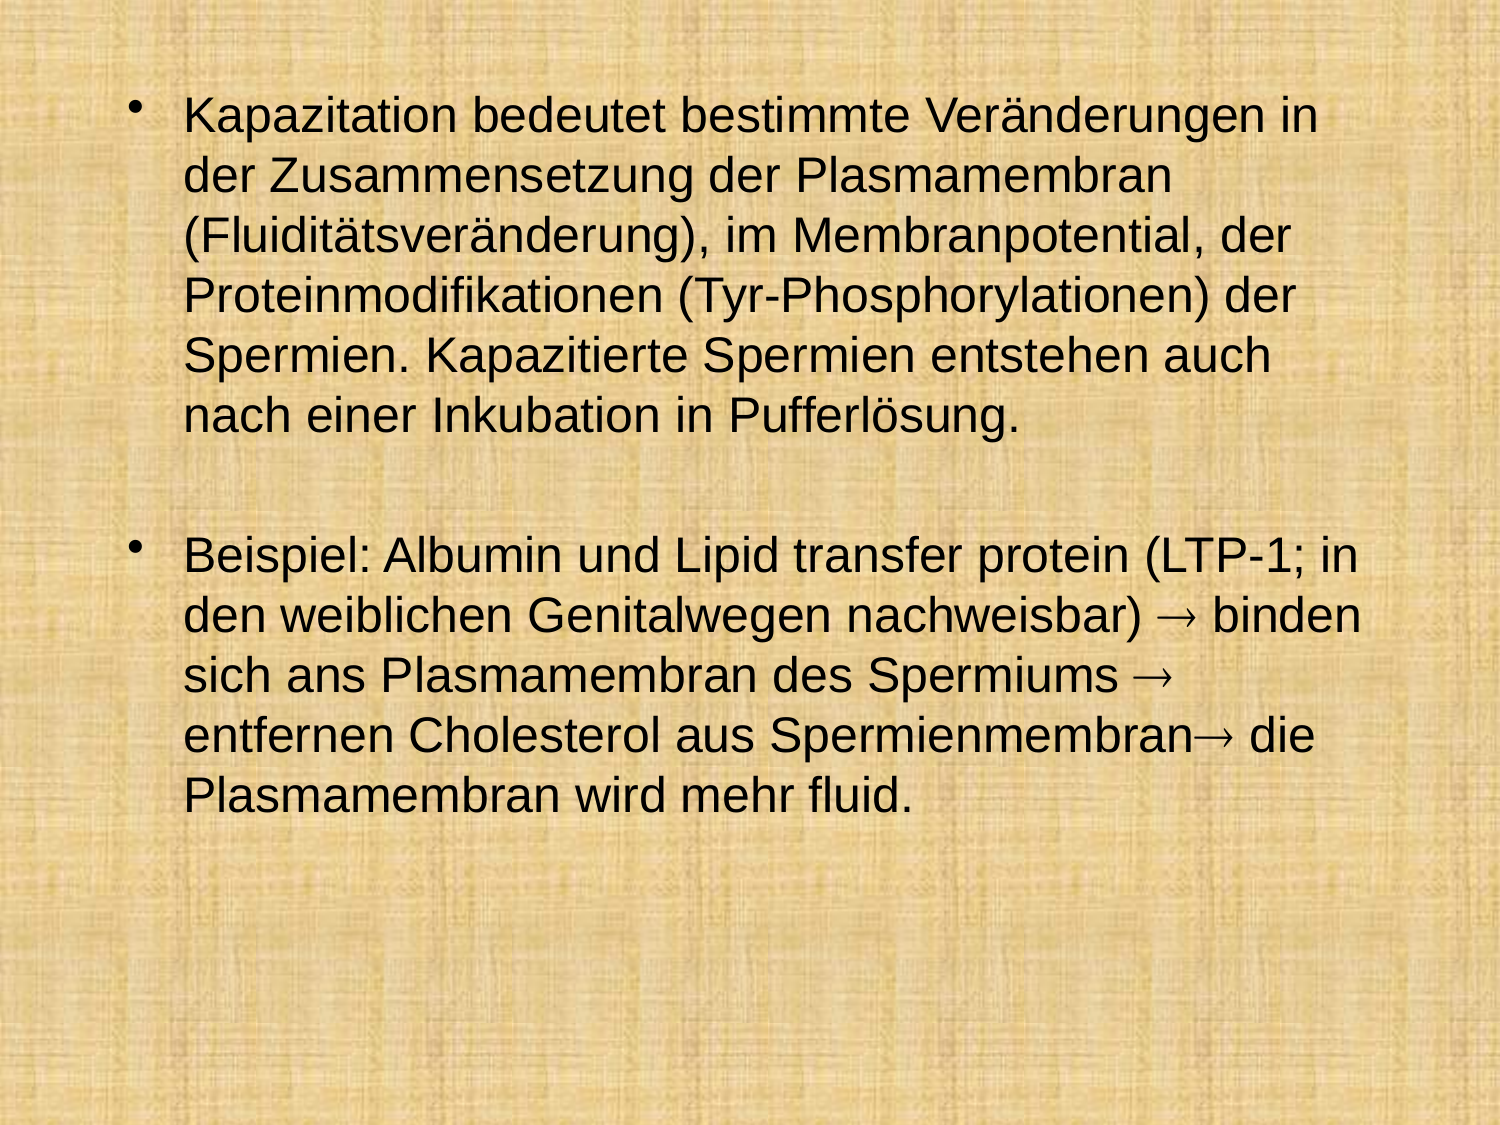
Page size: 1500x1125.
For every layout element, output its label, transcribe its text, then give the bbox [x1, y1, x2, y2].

list Kapazitation bedeutet bestimmte Veränderungen in der Zusammensetzung der Plasmamembran (Fluiditätsveränderung), im Membranpotential, der Proteinmodifikationen (Tyr-Phosphorylationen) der Spermien. Kapazitierte Spermien entstehen auch nach einer Inkubation in Pufferlösung. Beispiel: Albumin und Lipid transfer protein (LTP-1; in den weiblichen Genitalwegen nachweisbar)  binden sich ans Plasmamembran des Spermiums  entfernen Cholesterol aus Spermienmembran die Plasmamembran wird mehr fluid. [112, 74, 1388, 1001]
picture [0, 0, 1500, 1125]
